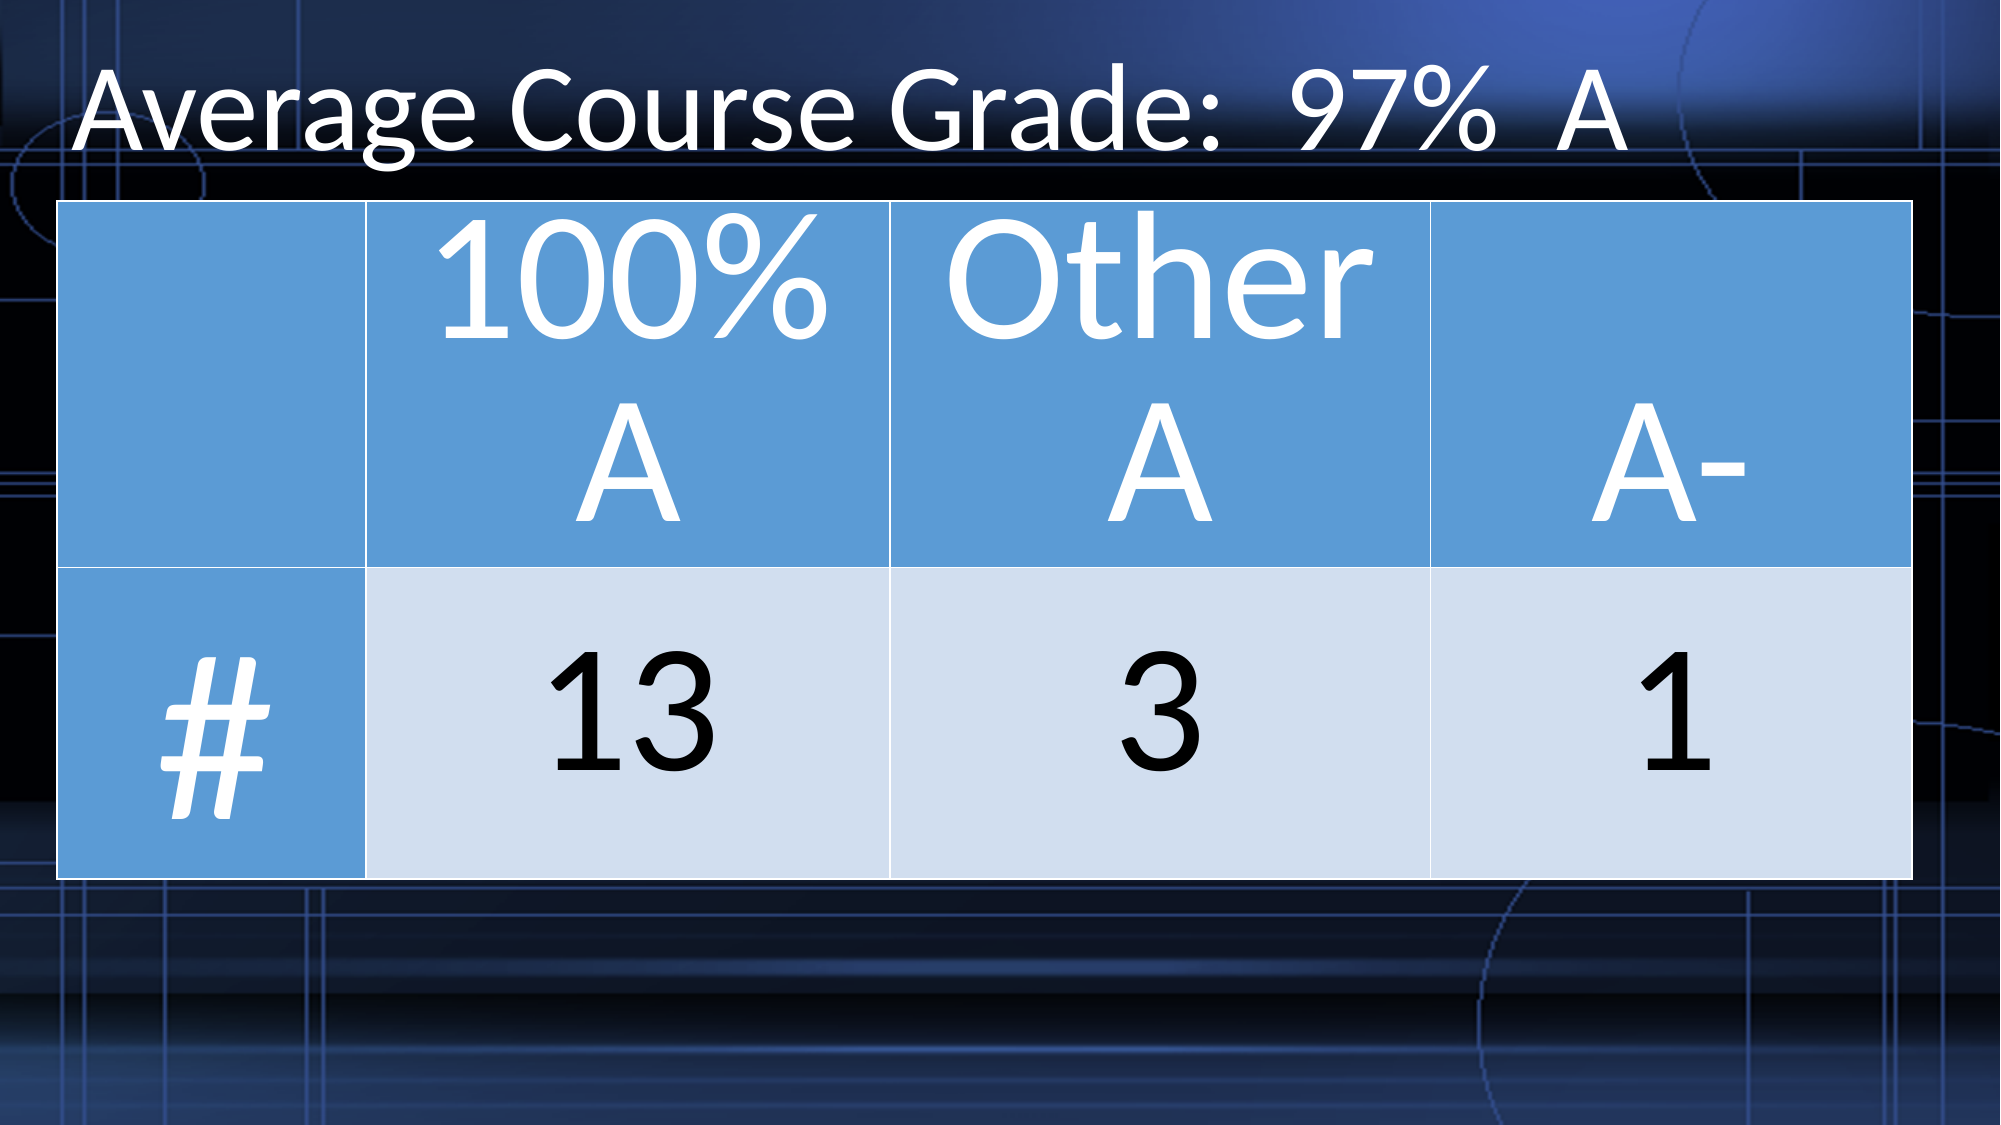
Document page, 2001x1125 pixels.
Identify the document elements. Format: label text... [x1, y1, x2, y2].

picture [0, 0, 2000, 1125]
table_header 100% A [367, 202, 889, 567]
text_box Average Course Grade: 97% A [56, 17, 1937, 183]
table_cell # [58, 568, 365, 878]
table_header [58, 202, 365, 567]
table_cell 3 [891, 568, 1430, 878]
table_header Other A [891, 202, 1430, 567]
table_cell 13 [367, 568, 889, 878]
table_cell 1 [1431, 568, 1911, 878]
table_header A- [1431, 202, 1911, 567]
